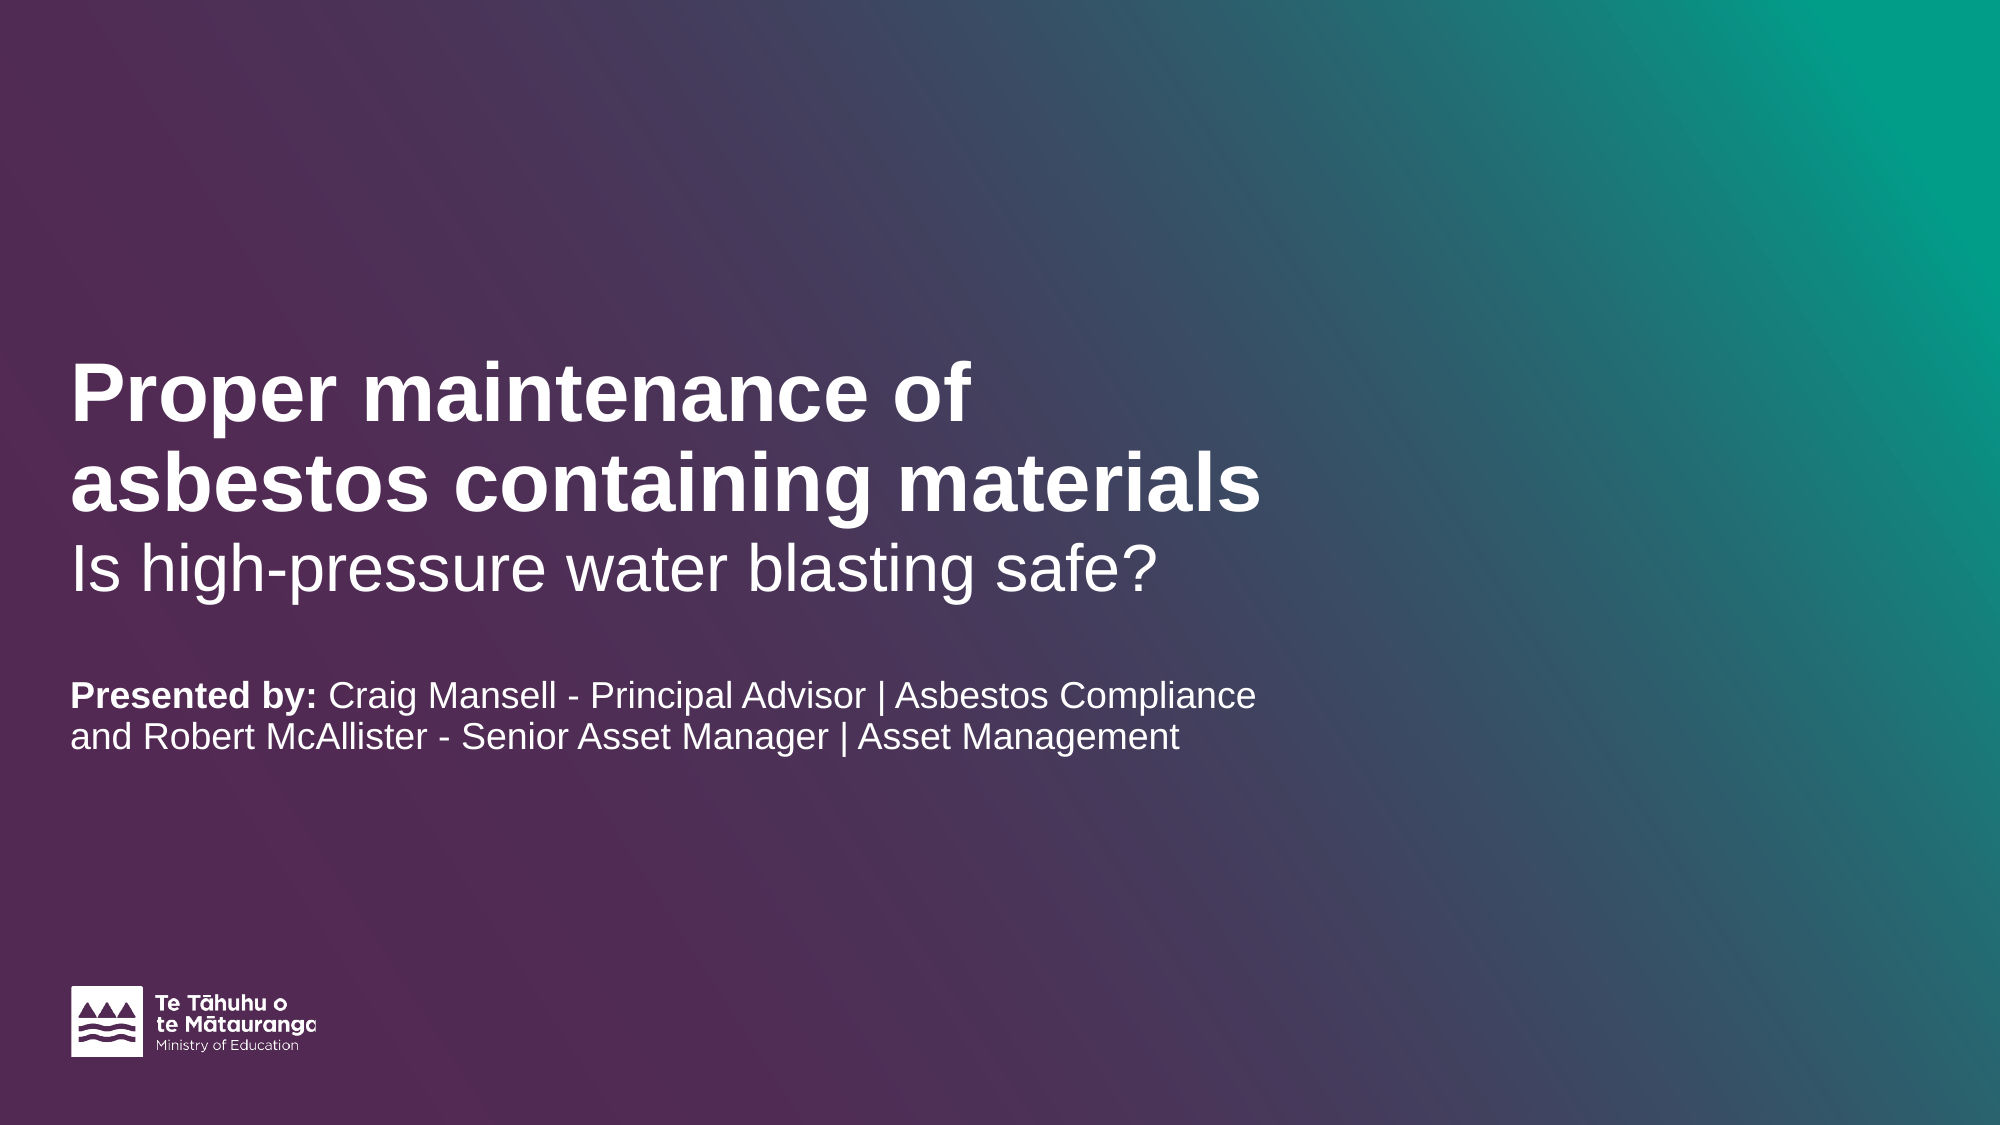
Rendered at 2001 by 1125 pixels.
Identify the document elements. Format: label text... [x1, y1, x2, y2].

subtitle Is high-pressure water blasting safe? [55, 526, 1569, 681]
list Presented by: Craig Mansell - Principal Advisor | Asbestos Compliance and Robert McAllister - Senior Asset Manager | Asset Management [55, 681, 1460, 800]
title Proper maintenance of asbestos containing materials [55, 406, 1671, 537]
